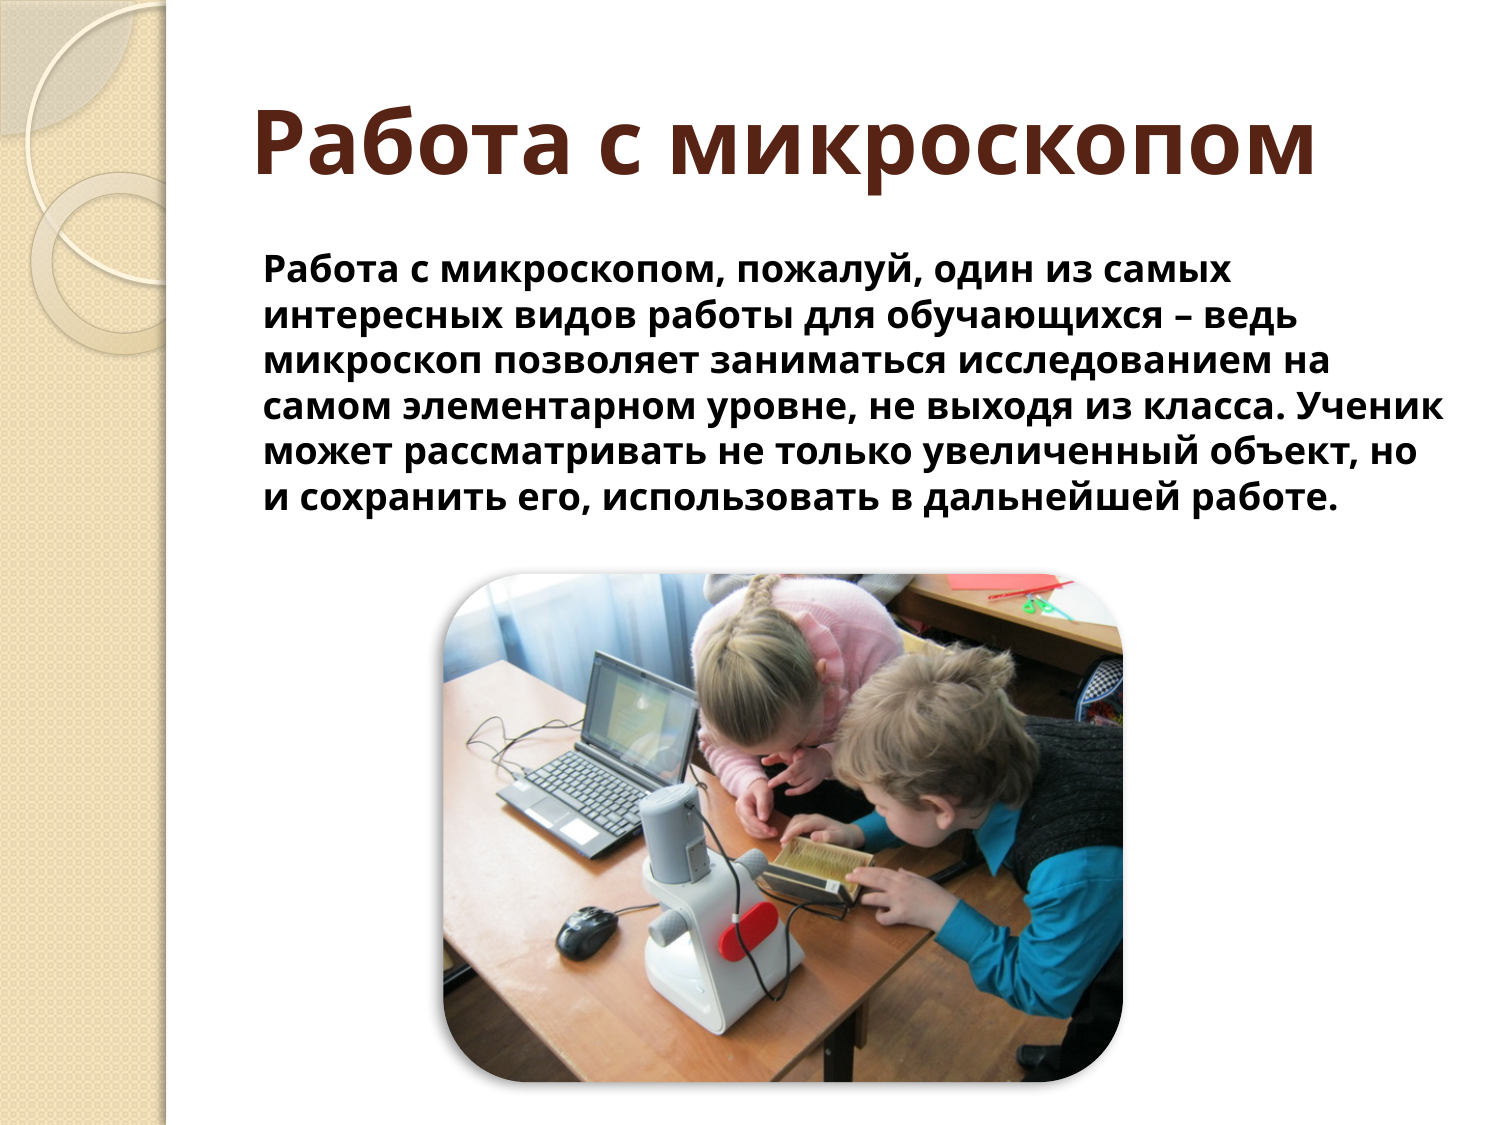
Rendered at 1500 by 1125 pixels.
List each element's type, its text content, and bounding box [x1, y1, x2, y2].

picture [443, 573, 1124, 1083]
title Работа с микроскопом [235, 45, 1466, 233]
list Работа с микроскопом, пожалуй, один из самых интересных видов работы для обучающихся – ведь микроскоп позволяет заниматься исследованием на самом элементарном уровне, не выходя из класса. Ученик может рассматривать не только увеличенный объект, но и сохранить его, использовать в дальнейшей работе. [235, 237, 1466, 575]
